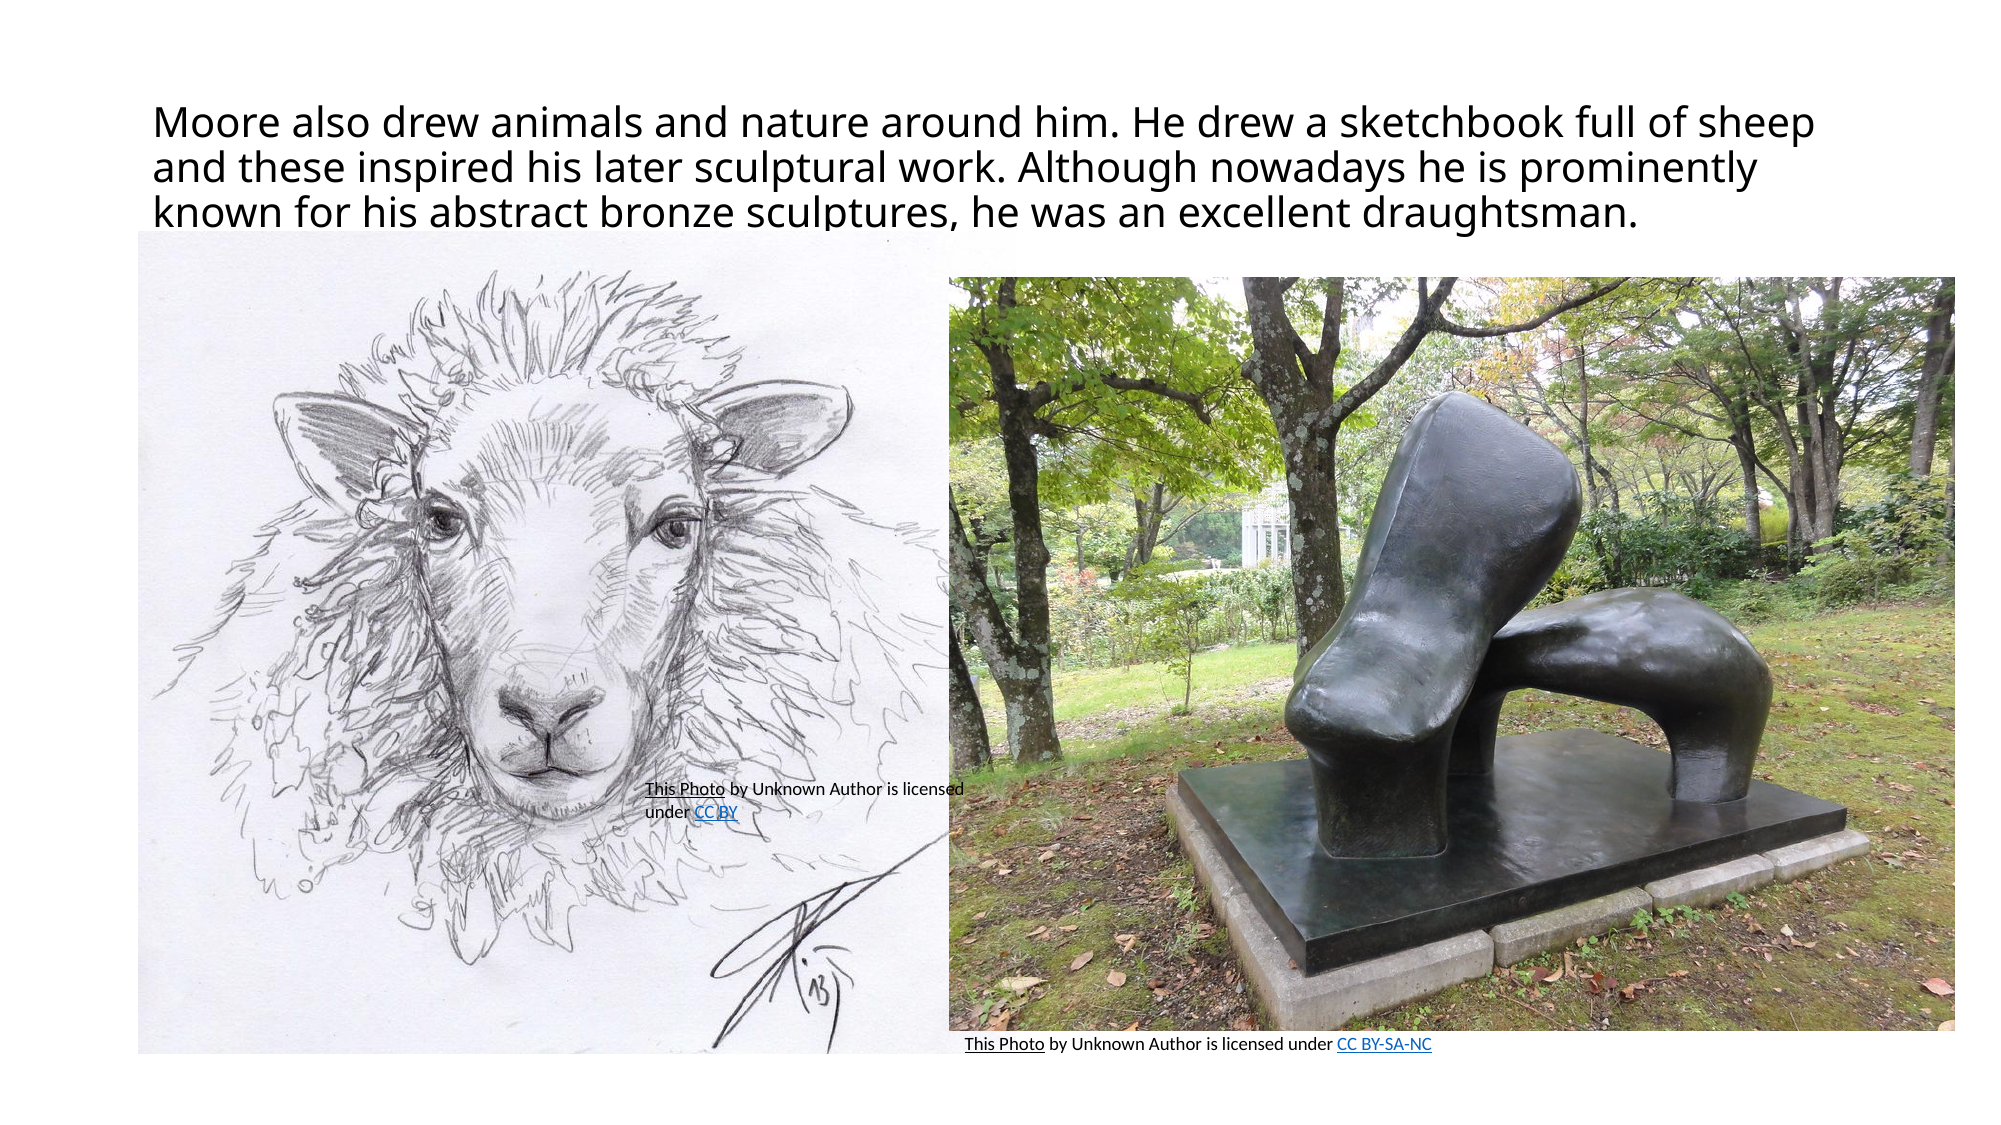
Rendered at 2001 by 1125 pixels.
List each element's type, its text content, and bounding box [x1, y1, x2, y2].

text_box This Photo by Unknown Author is licensed under CC BY-SA-NC [949, 1031, 1831, 1062]
title Moore also drew animals and nature around him. He drew a sketchbook full of sheep and these inspired his later sculptural work. Although nowadays he is prominently known for his abstract bronze sculptures, he was an excellent draughtsman. [137, 59, 1863, 278]
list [949, 277, 1955, 1031]
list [138, 231, 1016, 1054]
